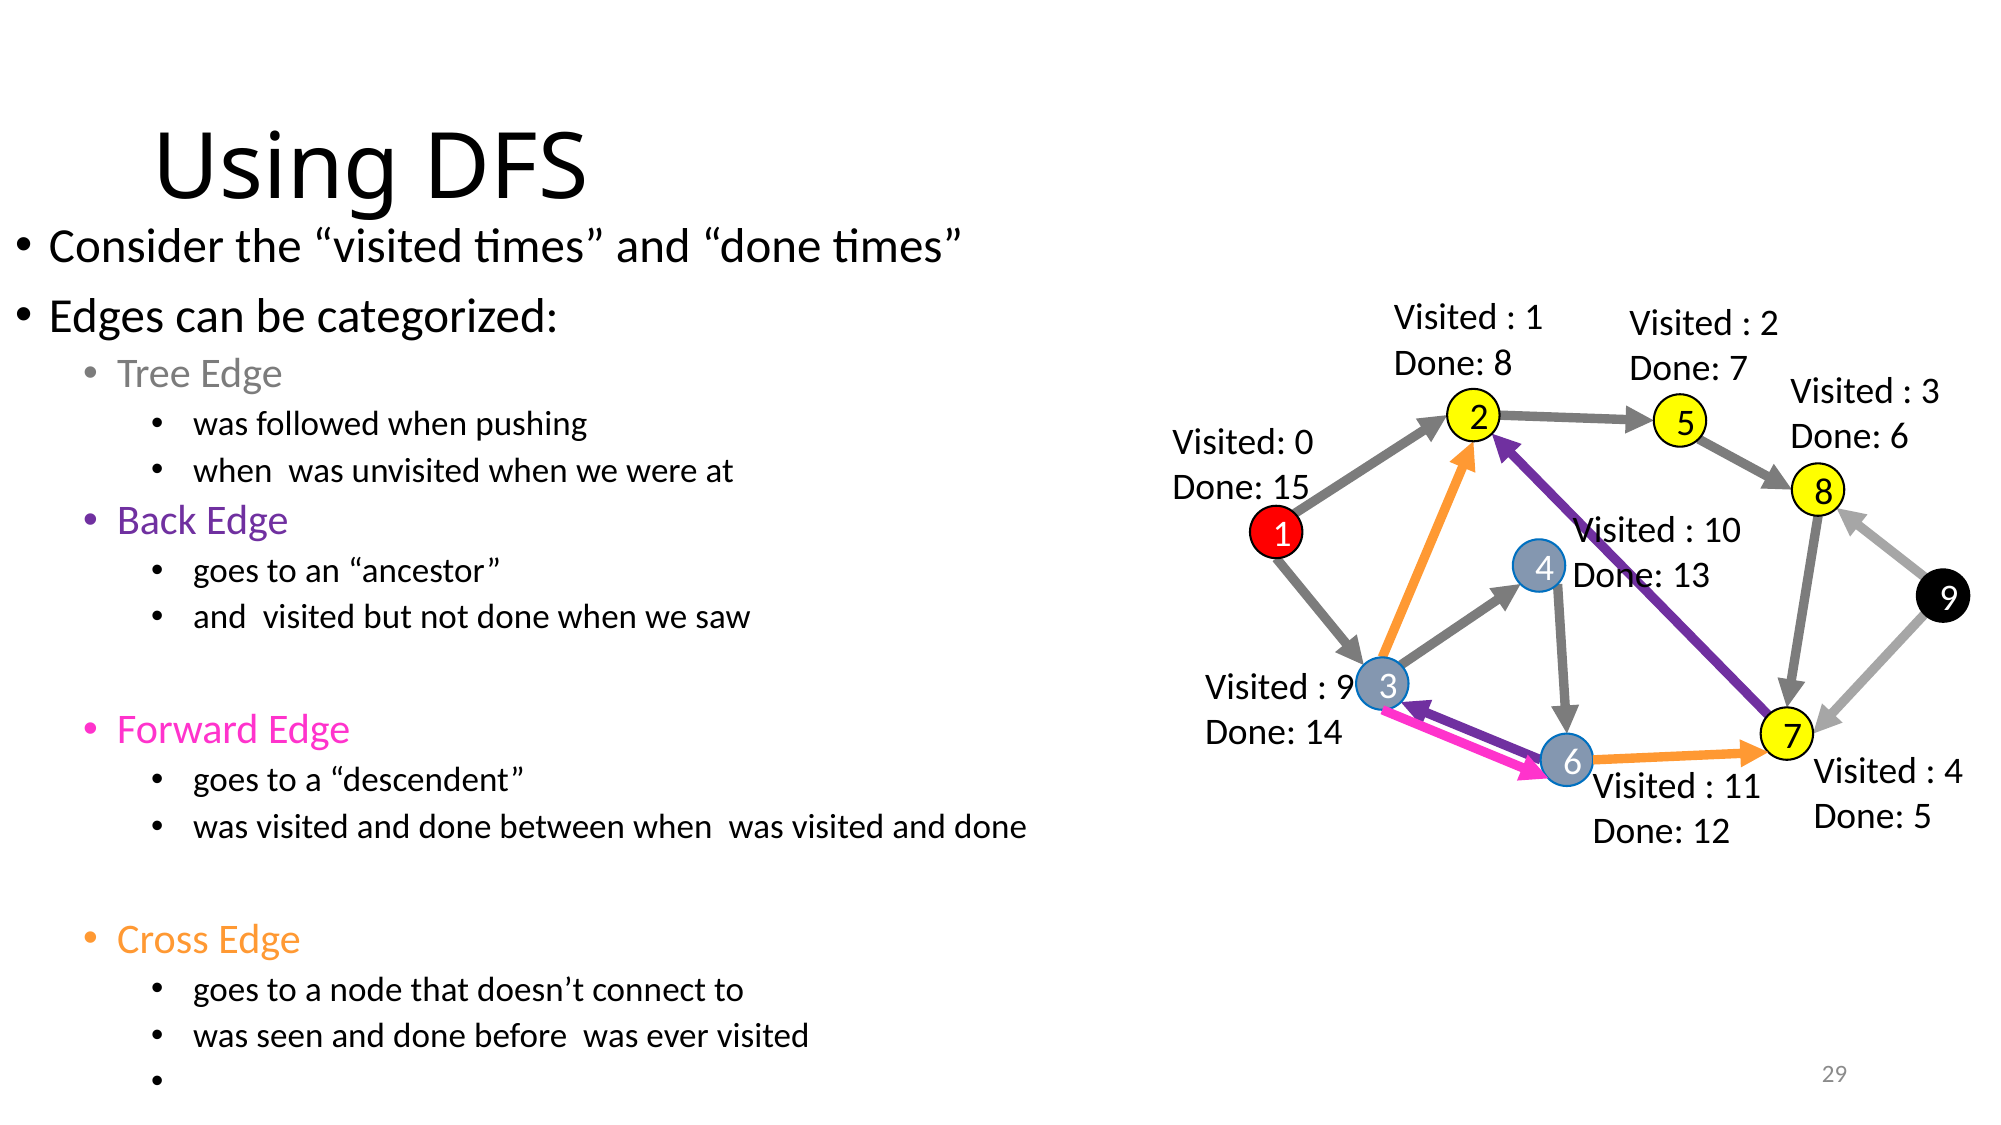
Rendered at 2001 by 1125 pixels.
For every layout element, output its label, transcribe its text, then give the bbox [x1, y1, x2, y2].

text_box Visited : 3 Done: 6 [1775, 359, 1956, 388]
text_box Visited : 4 Done: 5 [1798, 738, 1979, 844]
title Using DFS [137, 59, 1863, 278]
text_box Visited: 0 Done: 15 [1157, 409, 1249, 515]
text_box Visited : 9 Done: 14 [1190, 654, 1249, 760]
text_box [1249, 388, 1970, 786]
text_box Visited : 11 Done: 12 [1577, 786, 1777, 859]
slide_number 29 [1412, 1042, 1863, 1103]
text_box Visited : 2 Done: 7 [1614, 290, 1795, 388]
text_box Visited : 1 Done: 8 [1379, 285, 1559, 388]
